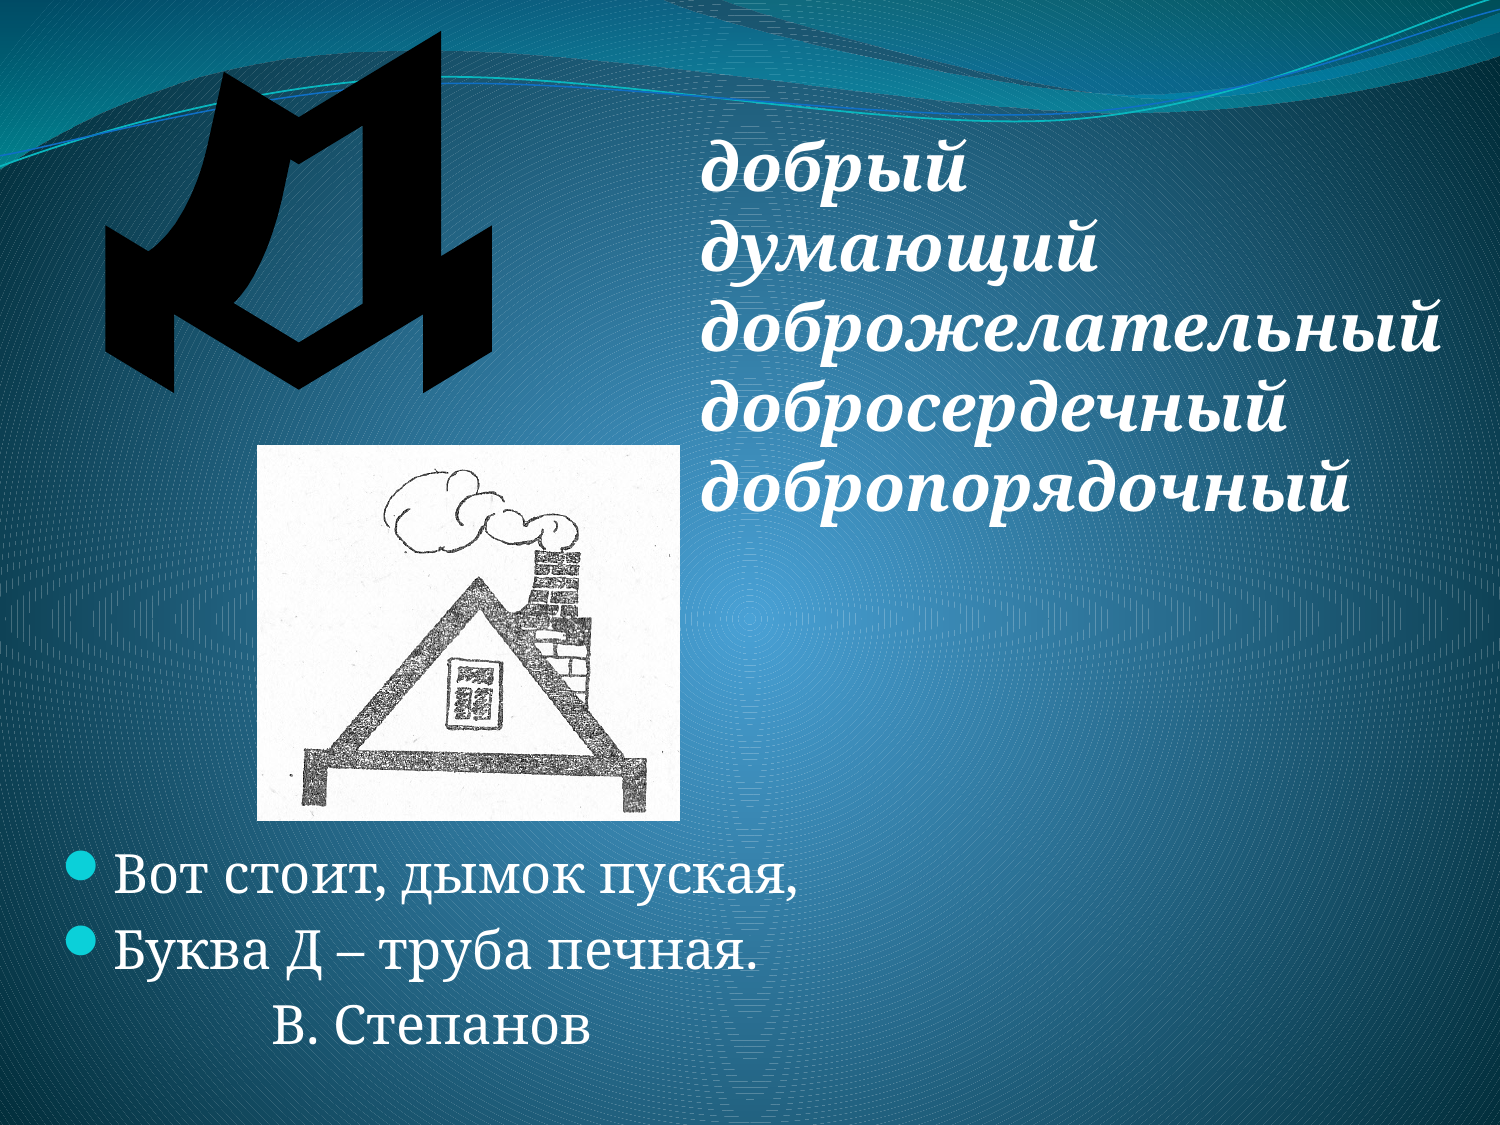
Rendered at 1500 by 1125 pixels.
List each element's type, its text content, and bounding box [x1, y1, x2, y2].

picture [256, 445, 680, 821]
text_box добрый думающий доброжелательный добросердечный добропорядочный [684, 117, 1458, 532]
list Вот стоит, дымок пуская, Буква Д – труба печная. В. Степанов [46, 832, 940, 1099]
picture [413, 41, 436, 50]
